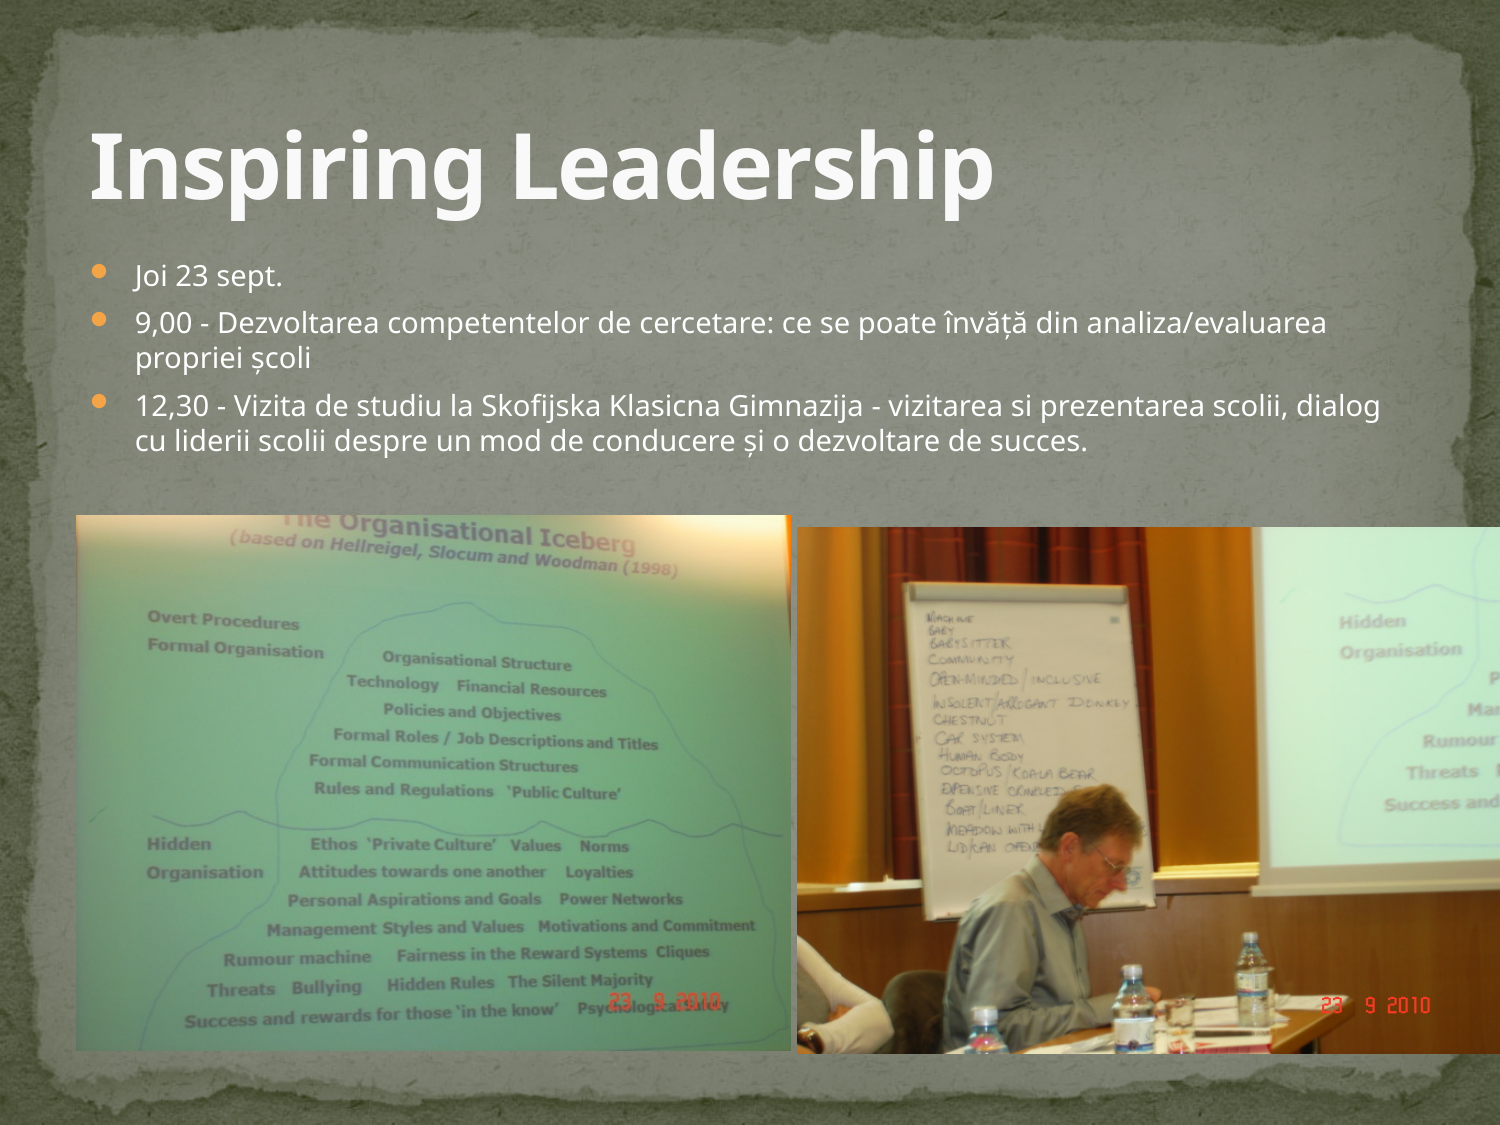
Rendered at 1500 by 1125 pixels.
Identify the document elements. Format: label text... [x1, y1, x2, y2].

picture [76, 515, 791, 1051]
picture [797, 527, 1500, 1054]
list Joi 23 sept. 9,00 - Dezvoltarea competentelor de cercetare: ce se poate învăţă din analiza/evaluarea propriei şcoli 12,30 - Vizita de studiu la Skofijska Klasicna Gimnazija - vizitarea si prezentarea scolii, dialog cu liderii scolii despre un mod de conducere şi o dezvoltare de succes. [75, 249, 1425, 517]
title Inspiring Leadership [74, 24, 1425, 225]
